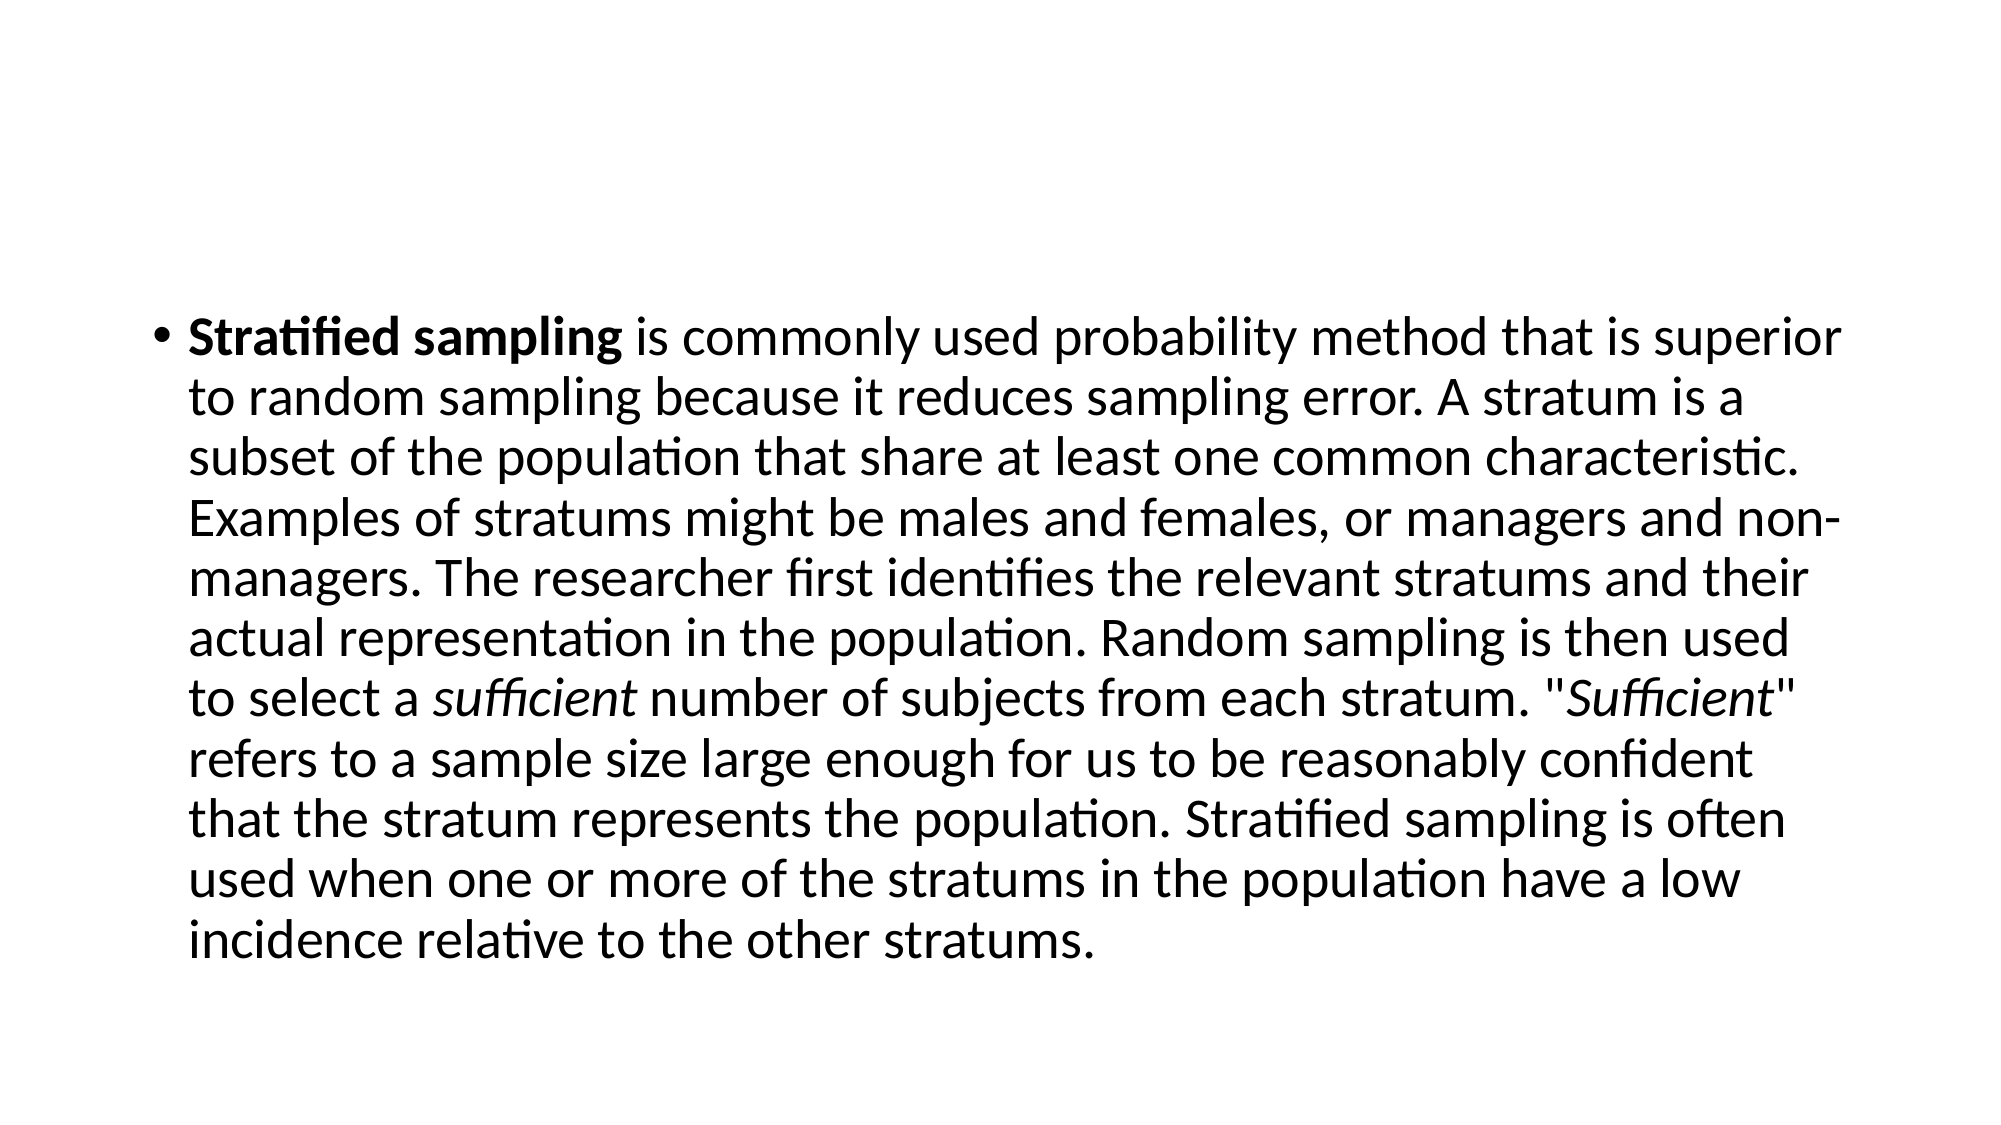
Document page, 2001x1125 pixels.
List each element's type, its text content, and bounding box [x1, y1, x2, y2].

list Stratified sampling is commonly used probability method that is superior to random sampling because it reduces sampling error. A stratum is a subset of the population that share at least one common characteristic. Examples of stratums might be males and females, or managers and non-managers. The researcher first identifies the relevant stratums and their actual representation in the population. Random sampling is then used to select a sufficient number of subjects from each stratum. "Sufficient" refers to a sample size large enough for us to be reasonably confident that the stratum represents the population. Stratified sampling is often used when one or more of the stratums in the population have a low incidence relative to the other stratums. [137, 299, 1863, 1014]
